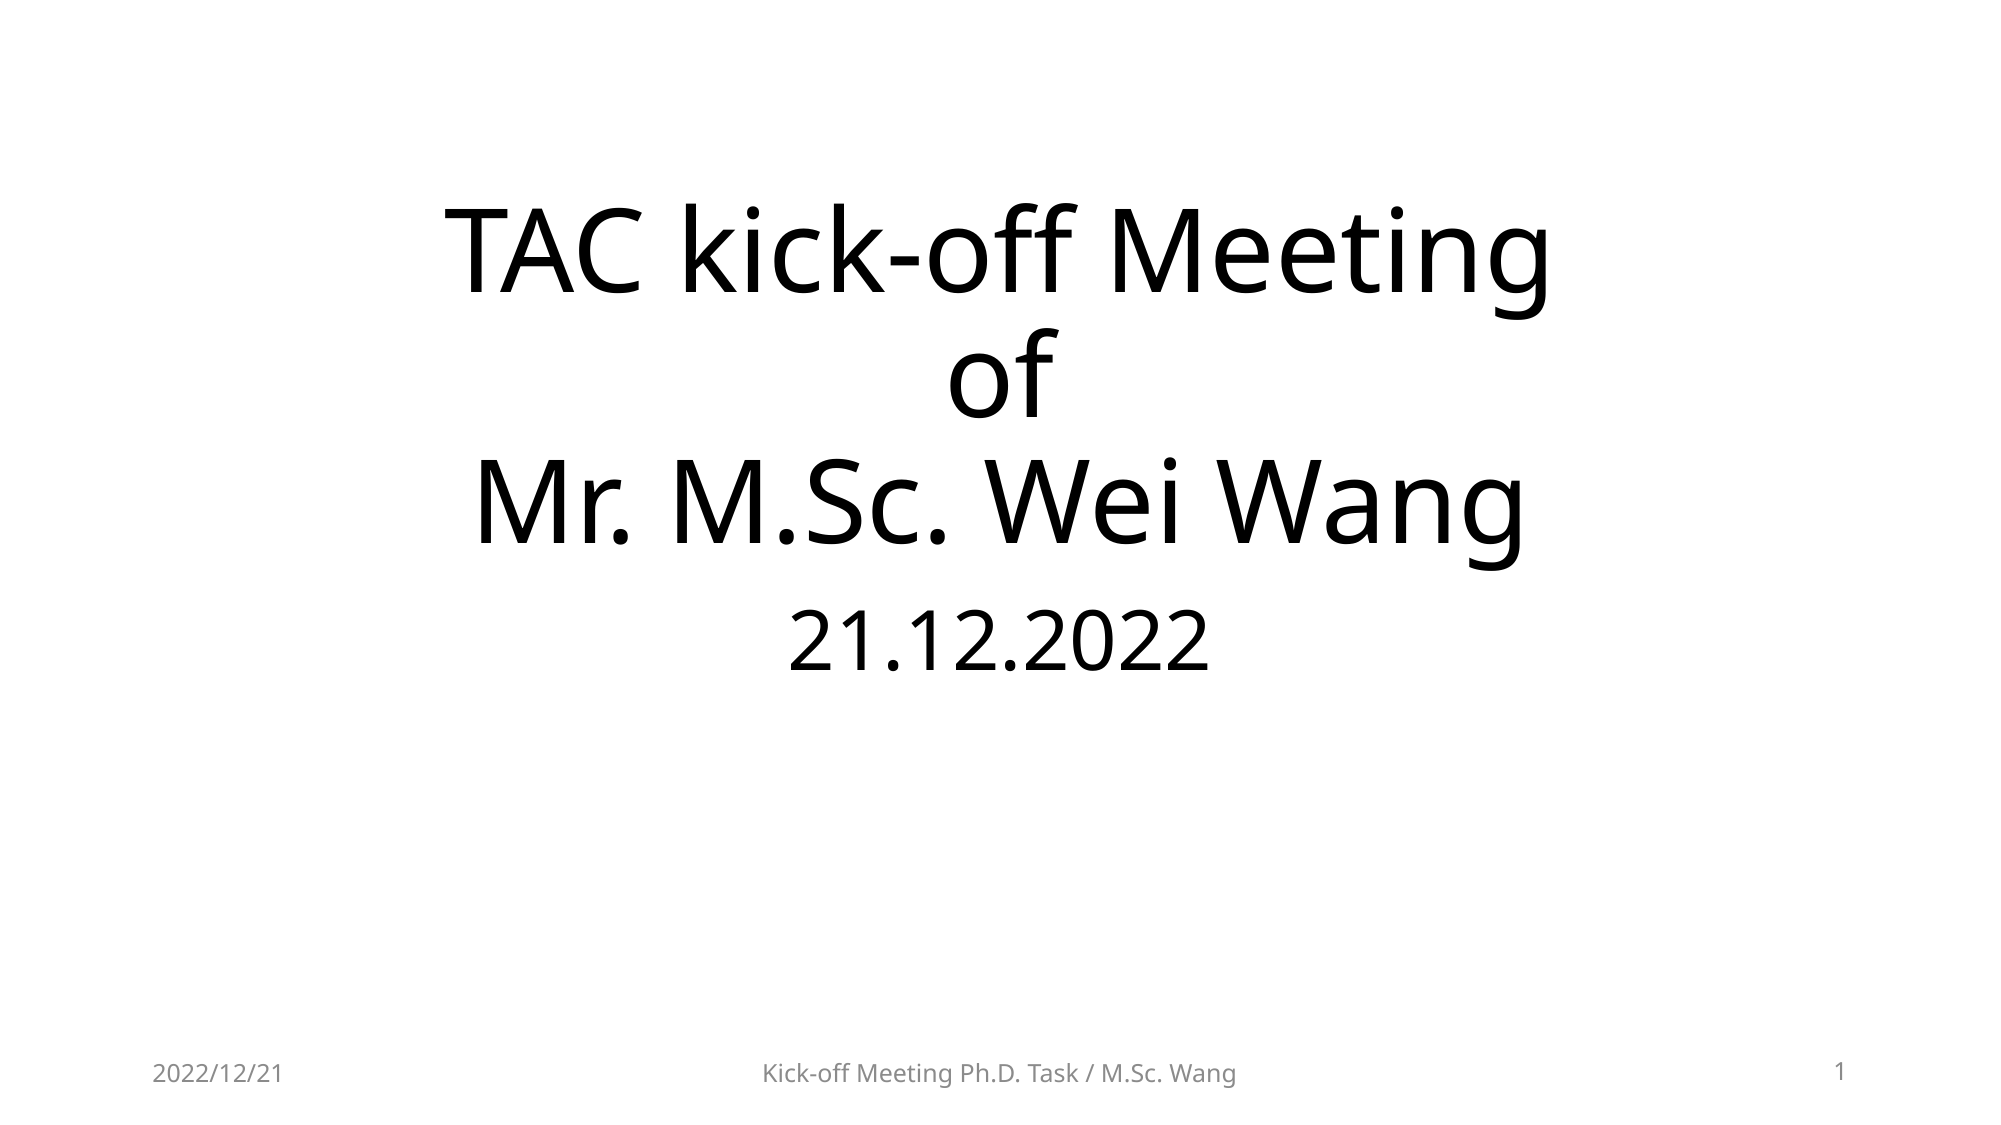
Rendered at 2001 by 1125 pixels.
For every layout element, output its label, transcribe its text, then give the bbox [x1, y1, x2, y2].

title TAC kick-off Meeting of Mr. M.Sc. Wei Wang [249, 184, 1750, 576]
slide_number 1 [1412, 1042, 1863, 1103]
subtitle 21.12.2022 [249, 590, 1750, 863]
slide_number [137, 1042, 588, 1103]
footer Kick-off Meeting Ph.D. Task / M.Sc. Wang [662, 1042, 1338, 1103]
